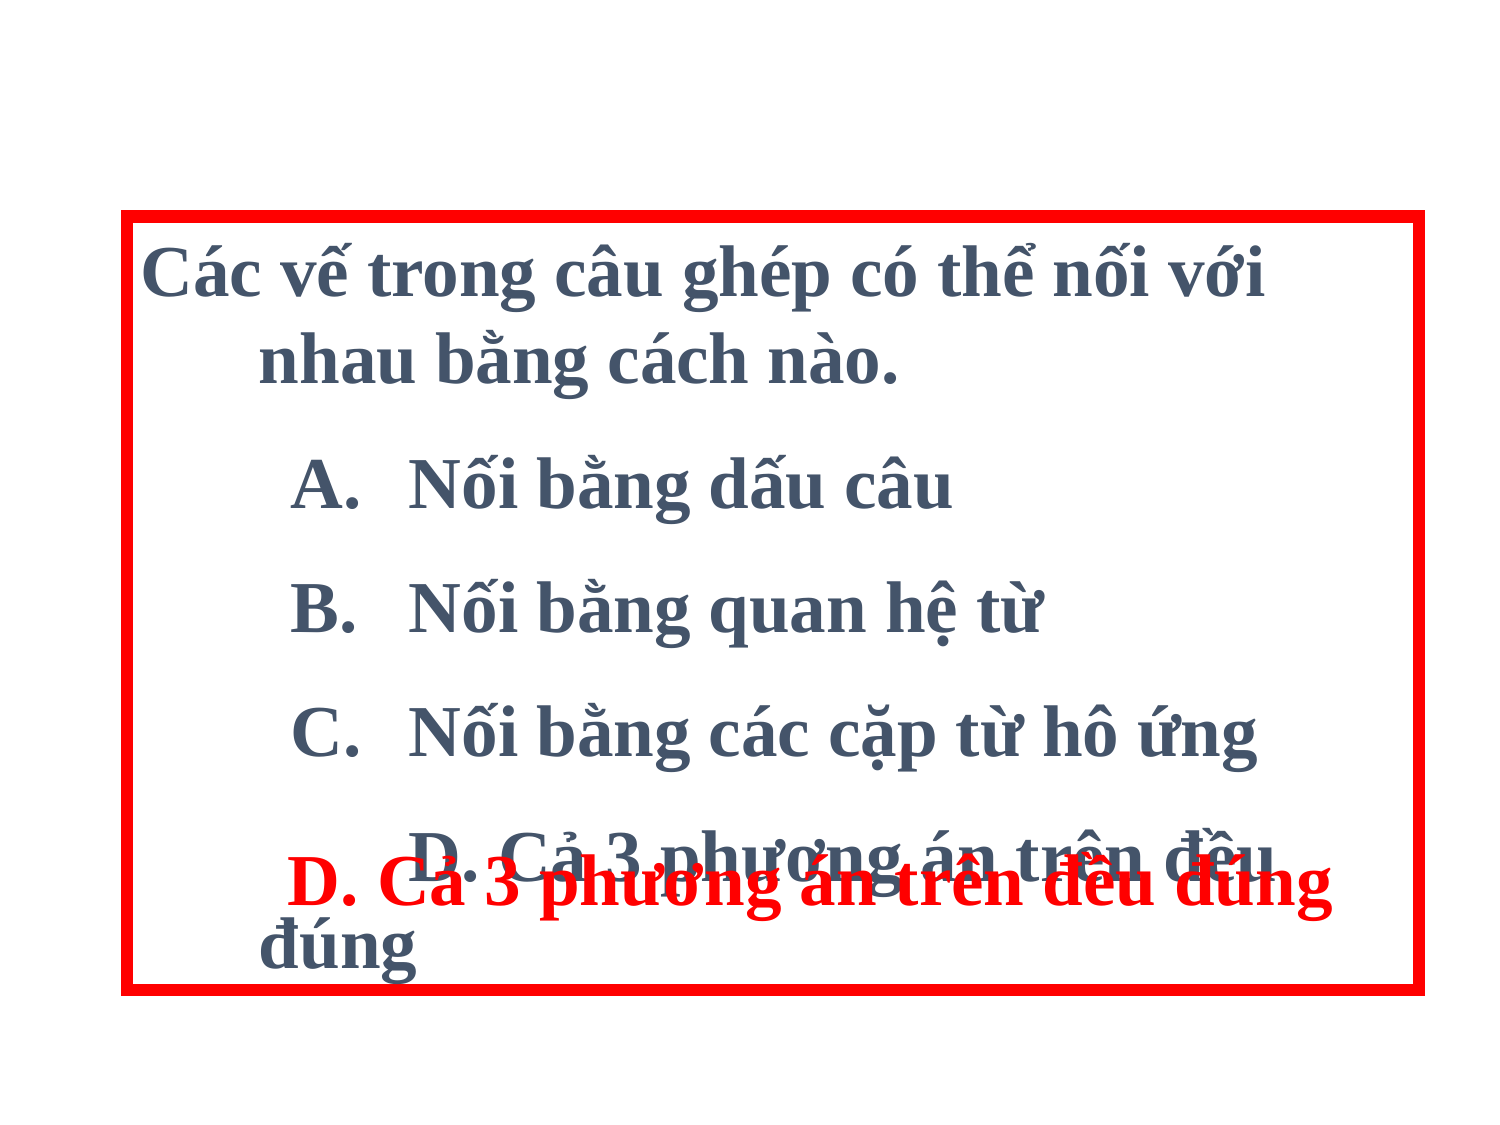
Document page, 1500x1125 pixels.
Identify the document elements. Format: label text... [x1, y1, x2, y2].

text_box Các vế trong câu ghép có thể nối với nhau bằng cách nào. Nối bằng dấu câu Nối bằng quan hệ từ Nối bằng các cặp từ hô ứng D. Cả 3 phương án trên đều đúng [126, 216, 1420, 991]
text_box D. Cả 3 phương án trên đều đúng [255, 825, 1425, 927]
